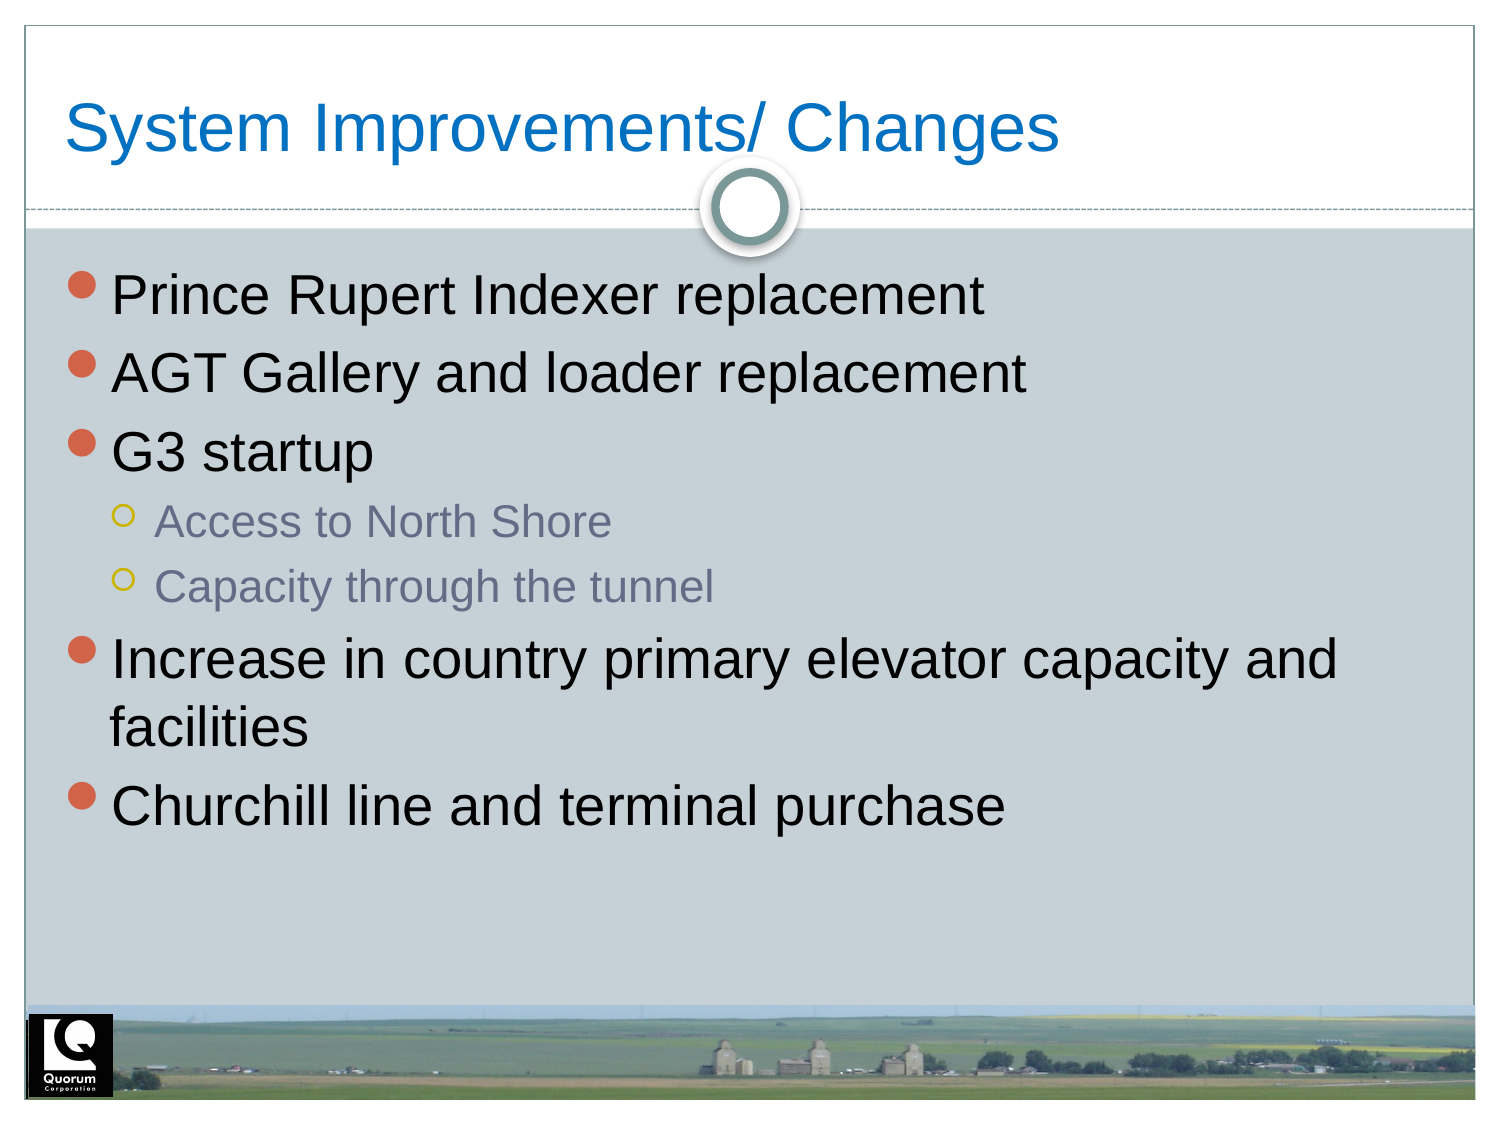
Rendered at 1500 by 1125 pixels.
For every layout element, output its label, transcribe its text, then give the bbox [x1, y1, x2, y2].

list Prince Rupert Indexer replacement AGT Gallery and loader replacement G3 startup Access to North Shore Capacity through the tunnel Increase in country primary elevator capacity and facilities Churchill line and terminal purchase [49, 250, 1445, 1001]
picture [26, 1005, 1476, 1100]
title System Improvements/ Changes [49, 61, 1450, 187]
